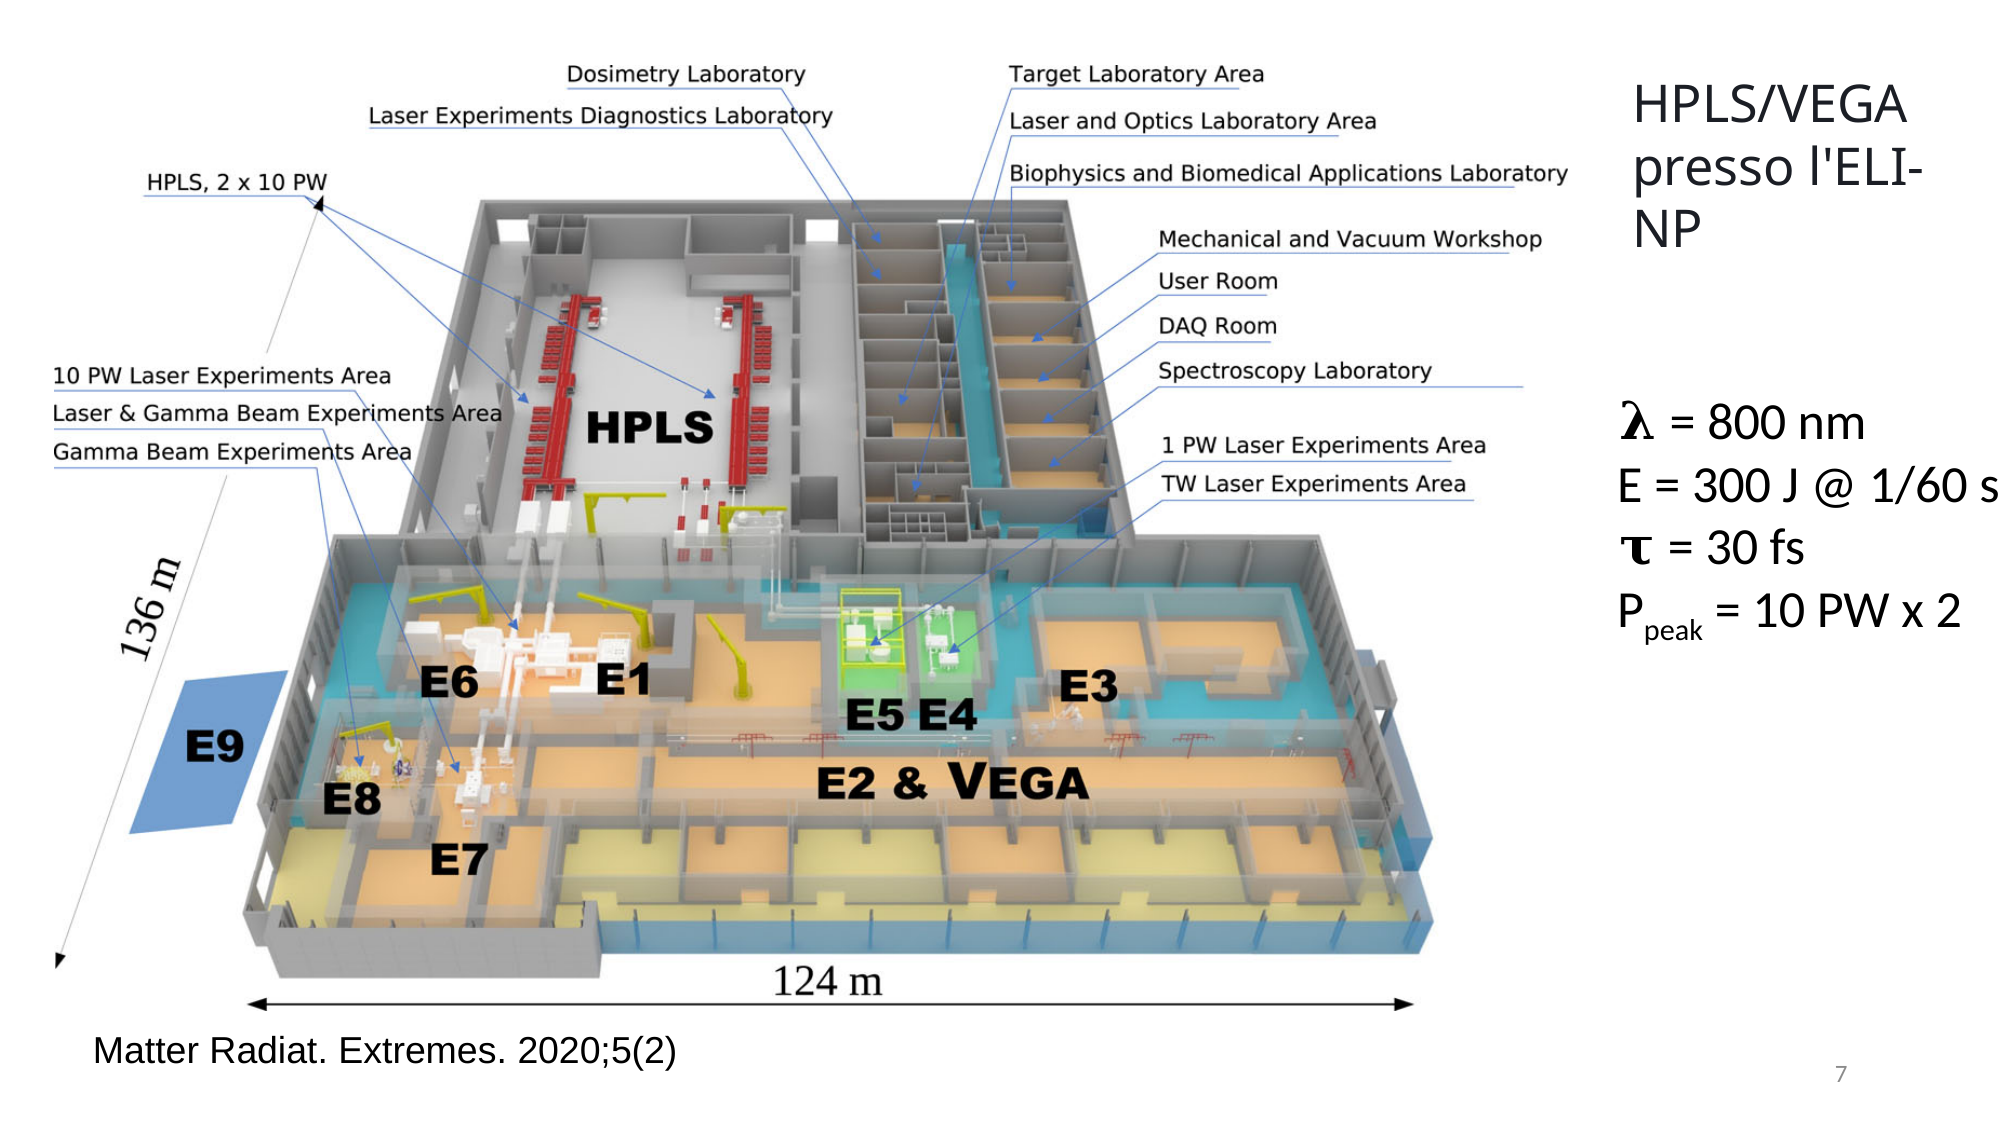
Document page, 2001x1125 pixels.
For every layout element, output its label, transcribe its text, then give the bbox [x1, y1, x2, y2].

text_box 𝛌 = 800 nm E = 300 J @ 1/60 s 𝛕 = 30 fs Ppeak = 10 PW x 2 [1602, 380, 2000, 654]
text_box Matter Radiat. Extremes. 2020;5(2) [78, 1018, 703, 1079]
slide_number 7 [1412, 1042, 1863, 1103]
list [54, 65, 1568, 1011]
text_box HPLS/VEGA presso l'ELI-NP [1617, 63, 2000, 266]
